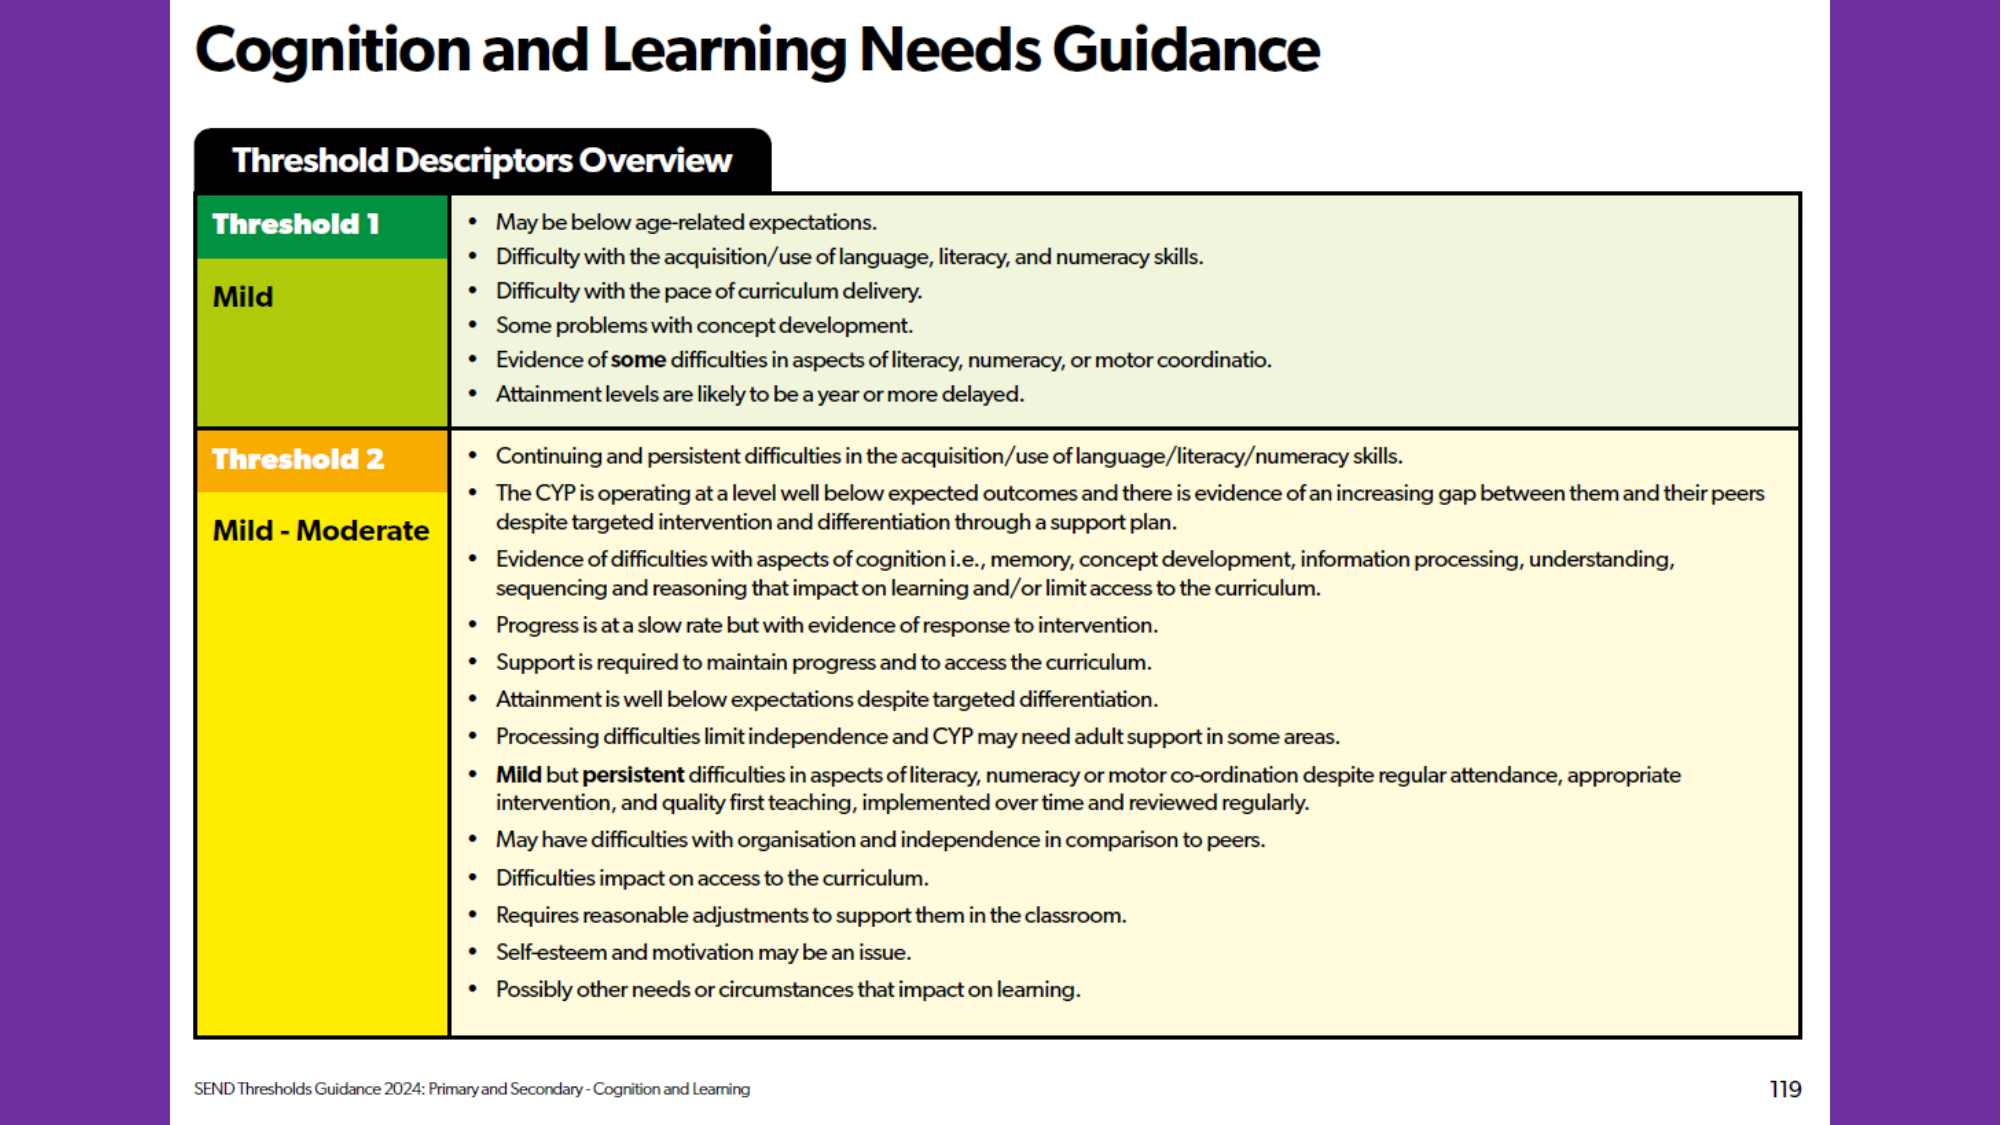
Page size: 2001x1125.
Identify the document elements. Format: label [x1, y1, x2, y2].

picture [170, 0, 1830, 1125]
